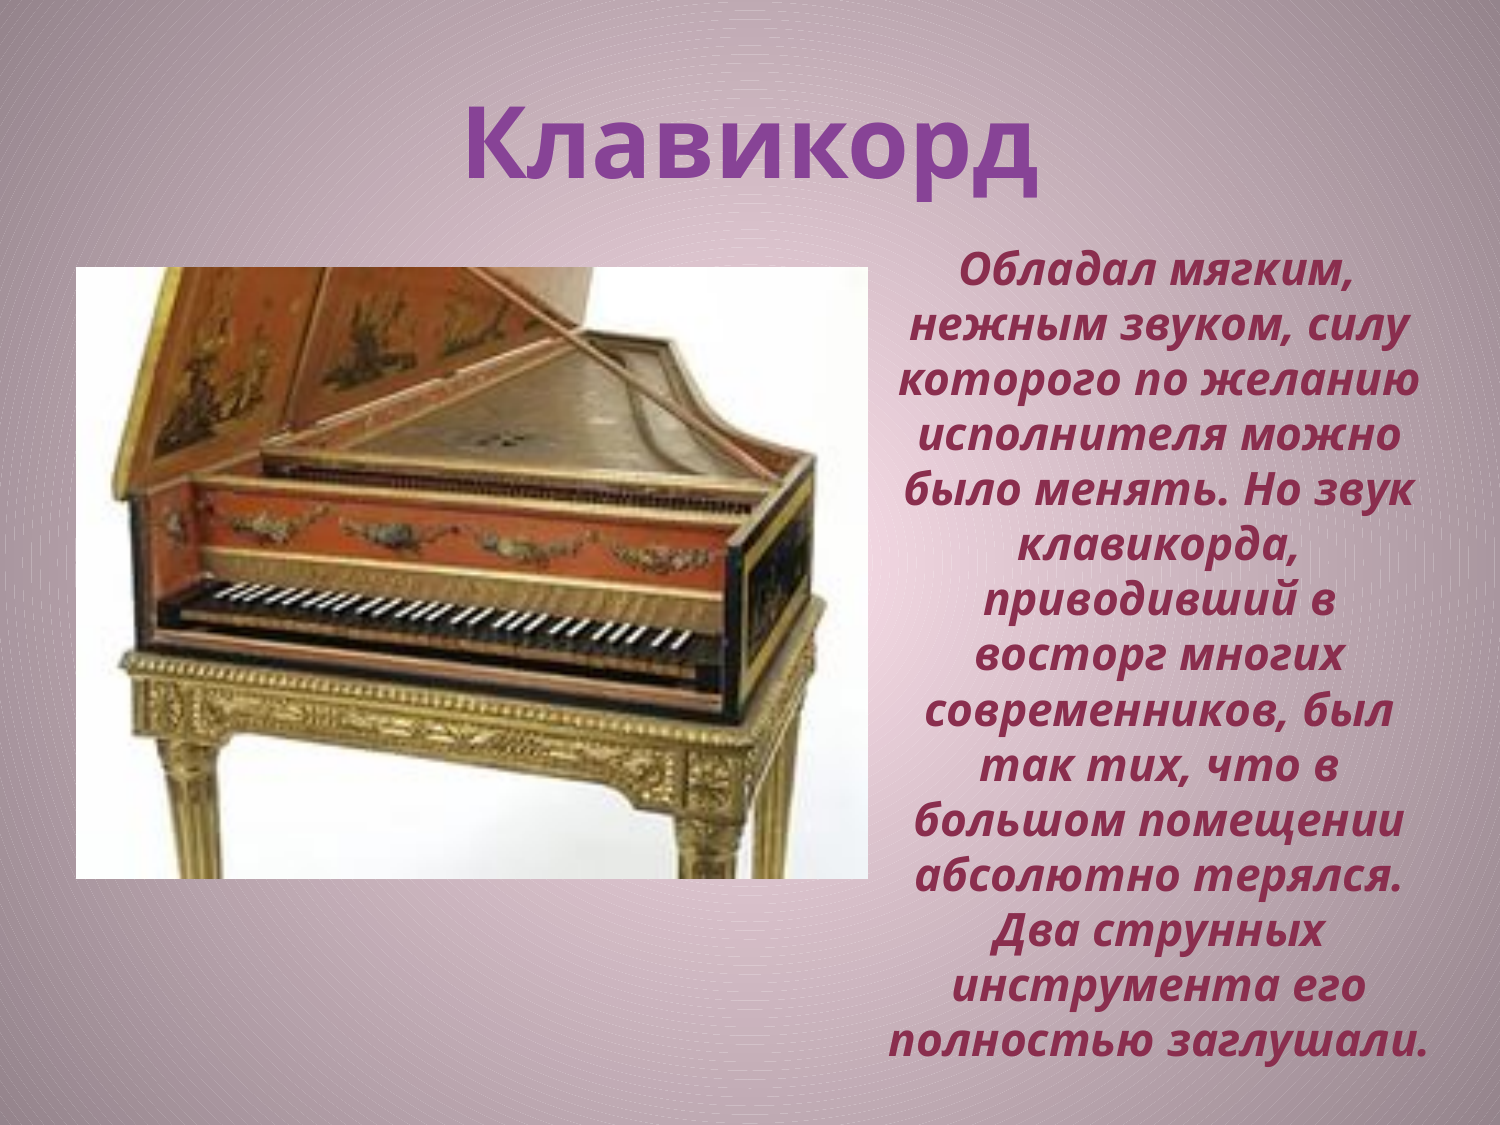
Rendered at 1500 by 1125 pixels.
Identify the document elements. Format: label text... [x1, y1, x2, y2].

list Обладал мягким, нежным звуком, силу которого по желанию исполнителя можно было менять. Но звук клавикорда, приводивший в восторг многих современников, был так тих, что в большом помещении абсолютно терялся. Два струнных инструмента его полностью заглушали. [809, 231, 1454, 1079]
picture [76, 266, 868, 880]
title Клавикорд [75, 45, 1425, 233]
